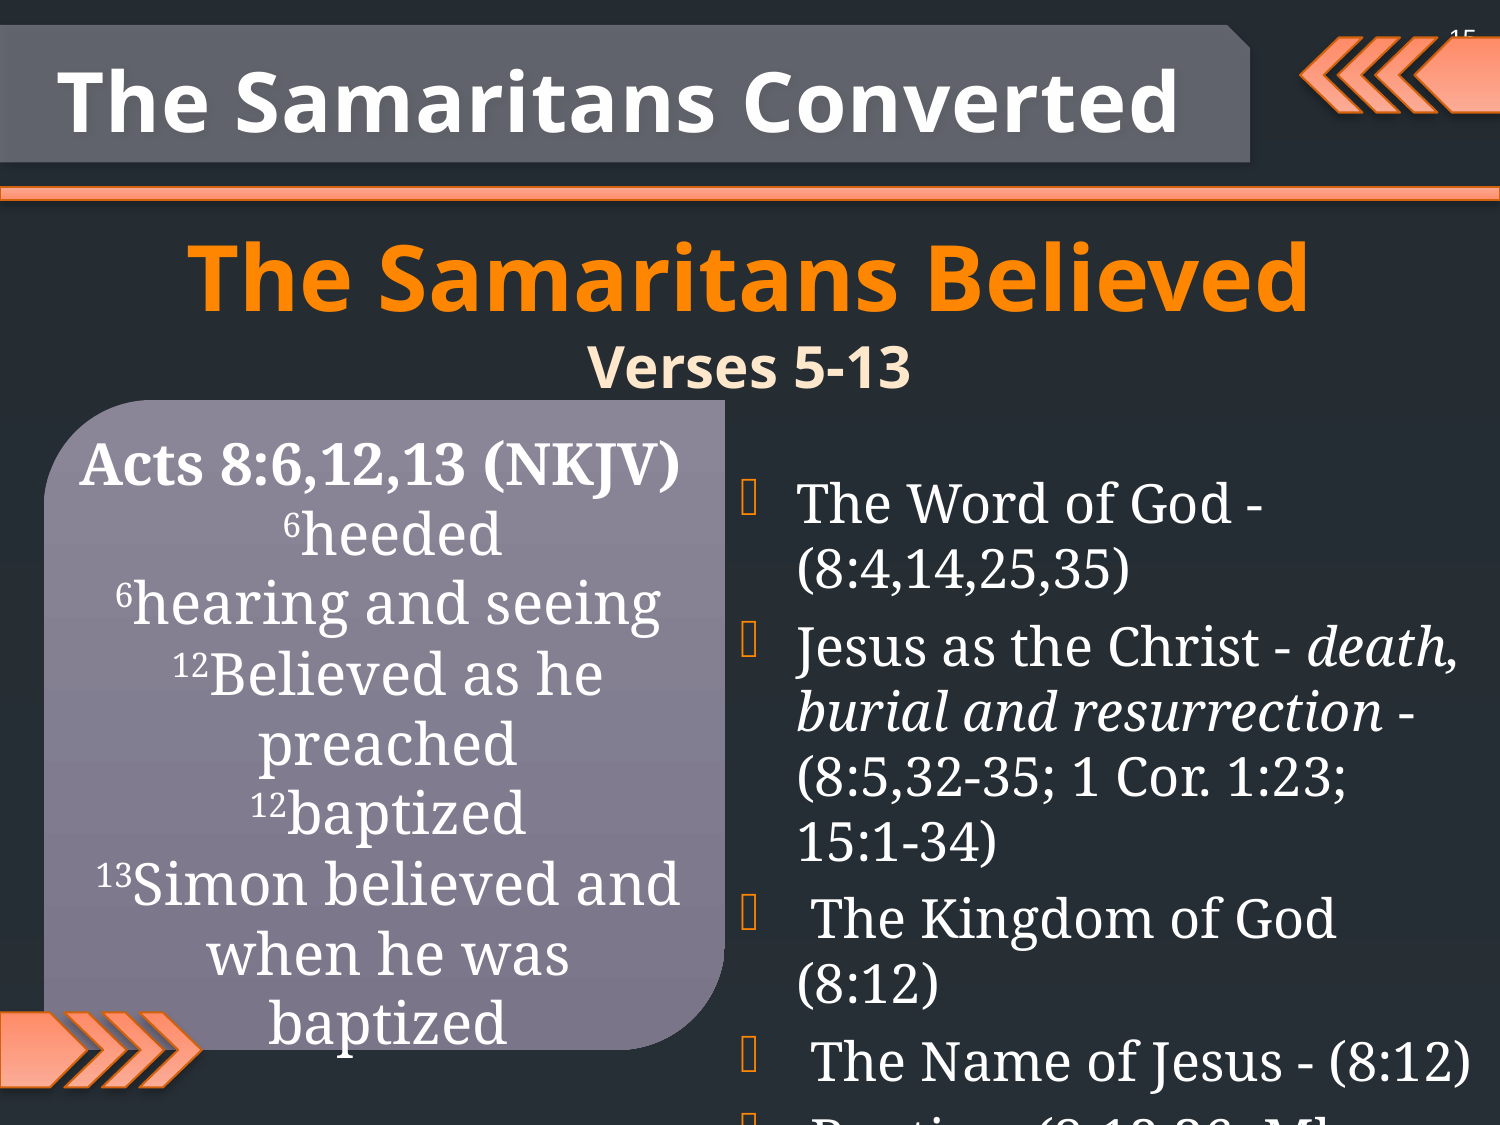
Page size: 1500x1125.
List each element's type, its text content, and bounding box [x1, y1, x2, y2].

text_box The Samaritans Believed Verses 5-13 [24, 212, 1475, 408]
slide_number 15 [1337, 12, 1492, 36]
text_box [0, 186, 1500, 201]
text_box [43, 445, 64, 1011]
text_box The Samaritans Converted [0, 23, 1252, 164]
text_box Acts 8:6,12,13 (NKJV) 6heeded 6hearing and seeing 12Believed as he preached 12baptized 13Simon believed and when he was baptized [64, 419, 713, 1064]
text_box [0, 1011, 203, 1088]
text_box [1299, 36, 1500, 113]
text_box [90, 408, 725, 992]
text_box The Word of God - (8:4,14,25,35) Jesus as the Christ - death, burial and resurrection - (8:5,32-35; 1 Cor. 1:23; 15:1-34) The Kingdom of God (8:12) The Name of Jesus - (8:12) Baptism (8:12,36; Mk 16:16) [724, 462, 1488, 1125]
